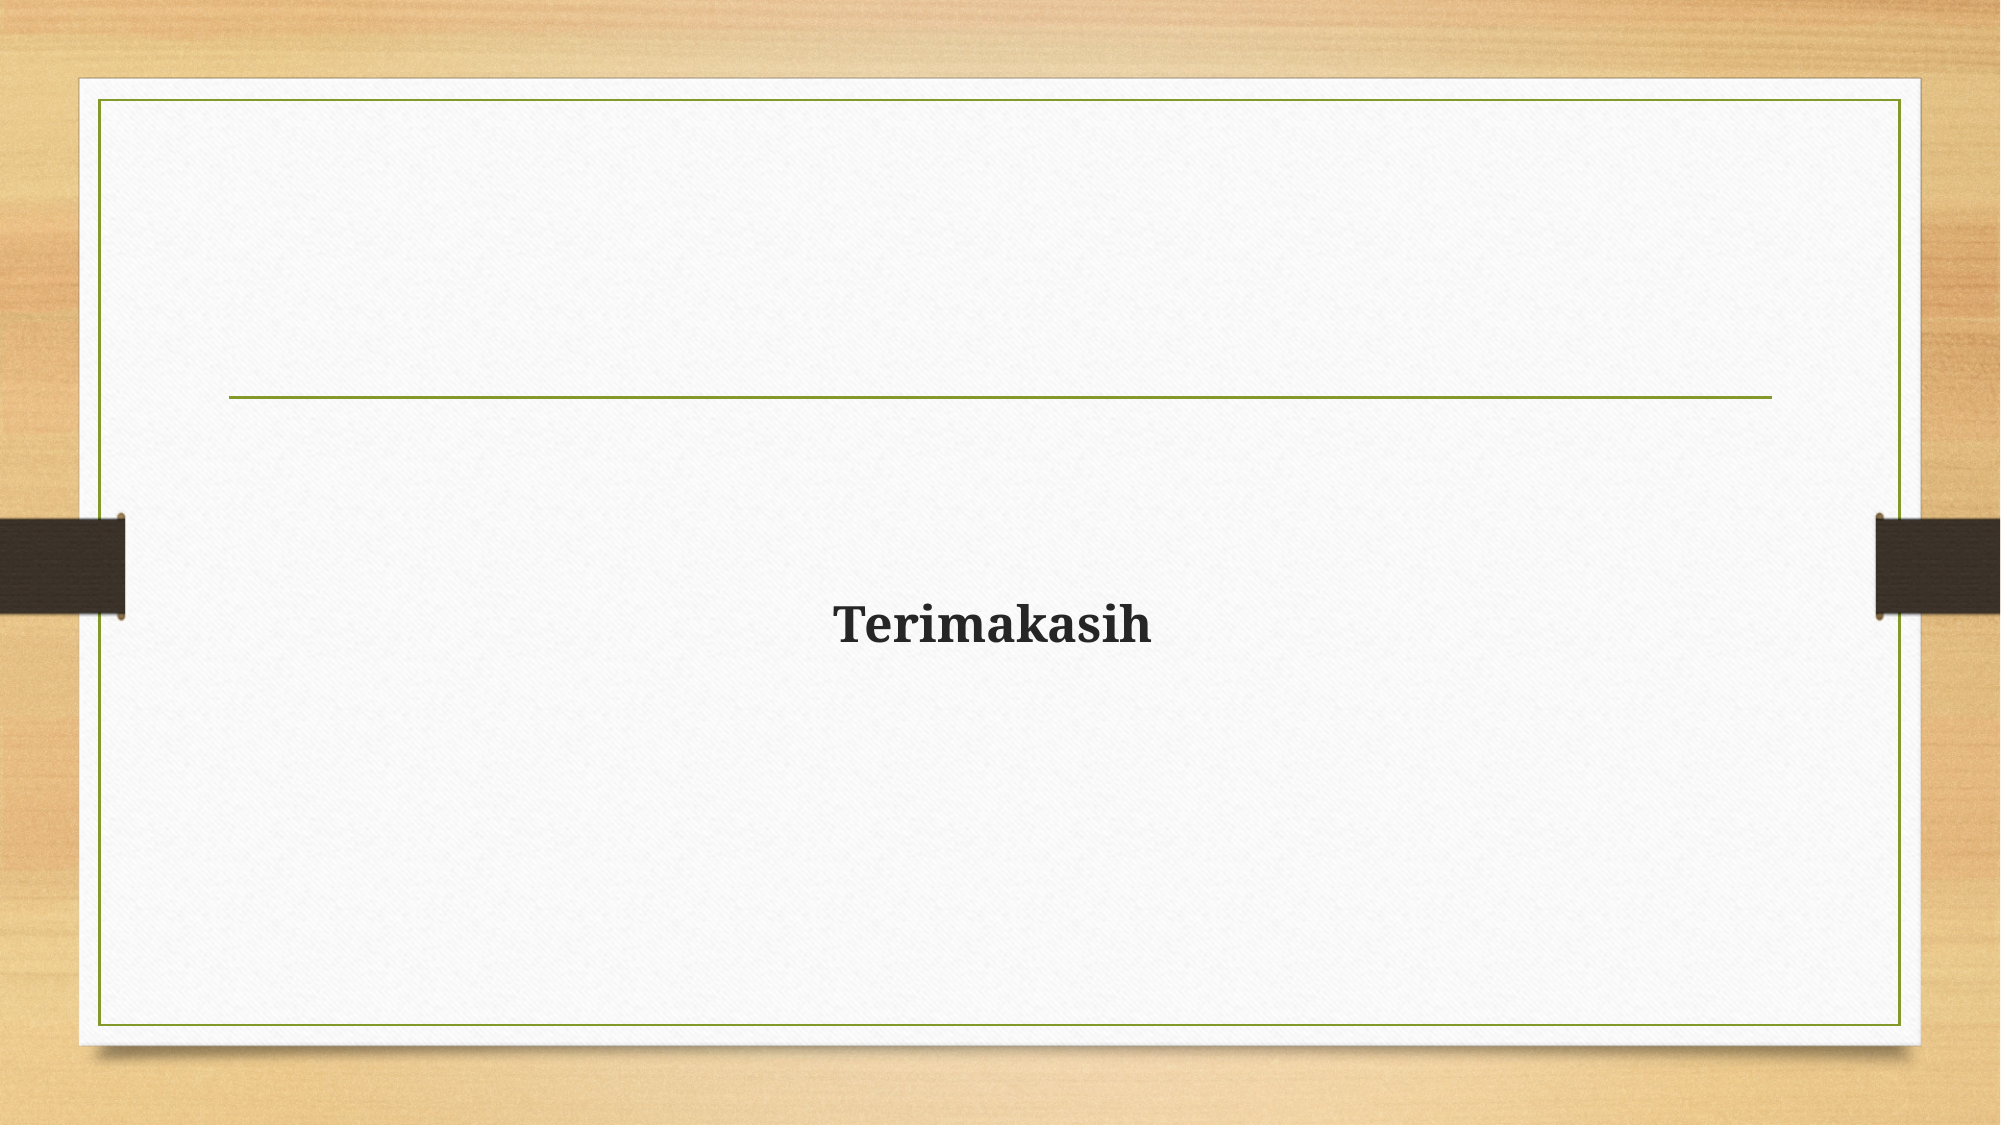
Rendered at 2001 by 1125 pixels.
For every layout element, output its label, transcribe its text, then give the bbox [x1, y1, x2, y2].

list Terimakasih [212, 419, 1788, 964]
picture [0, 0, 2001, 1125]
